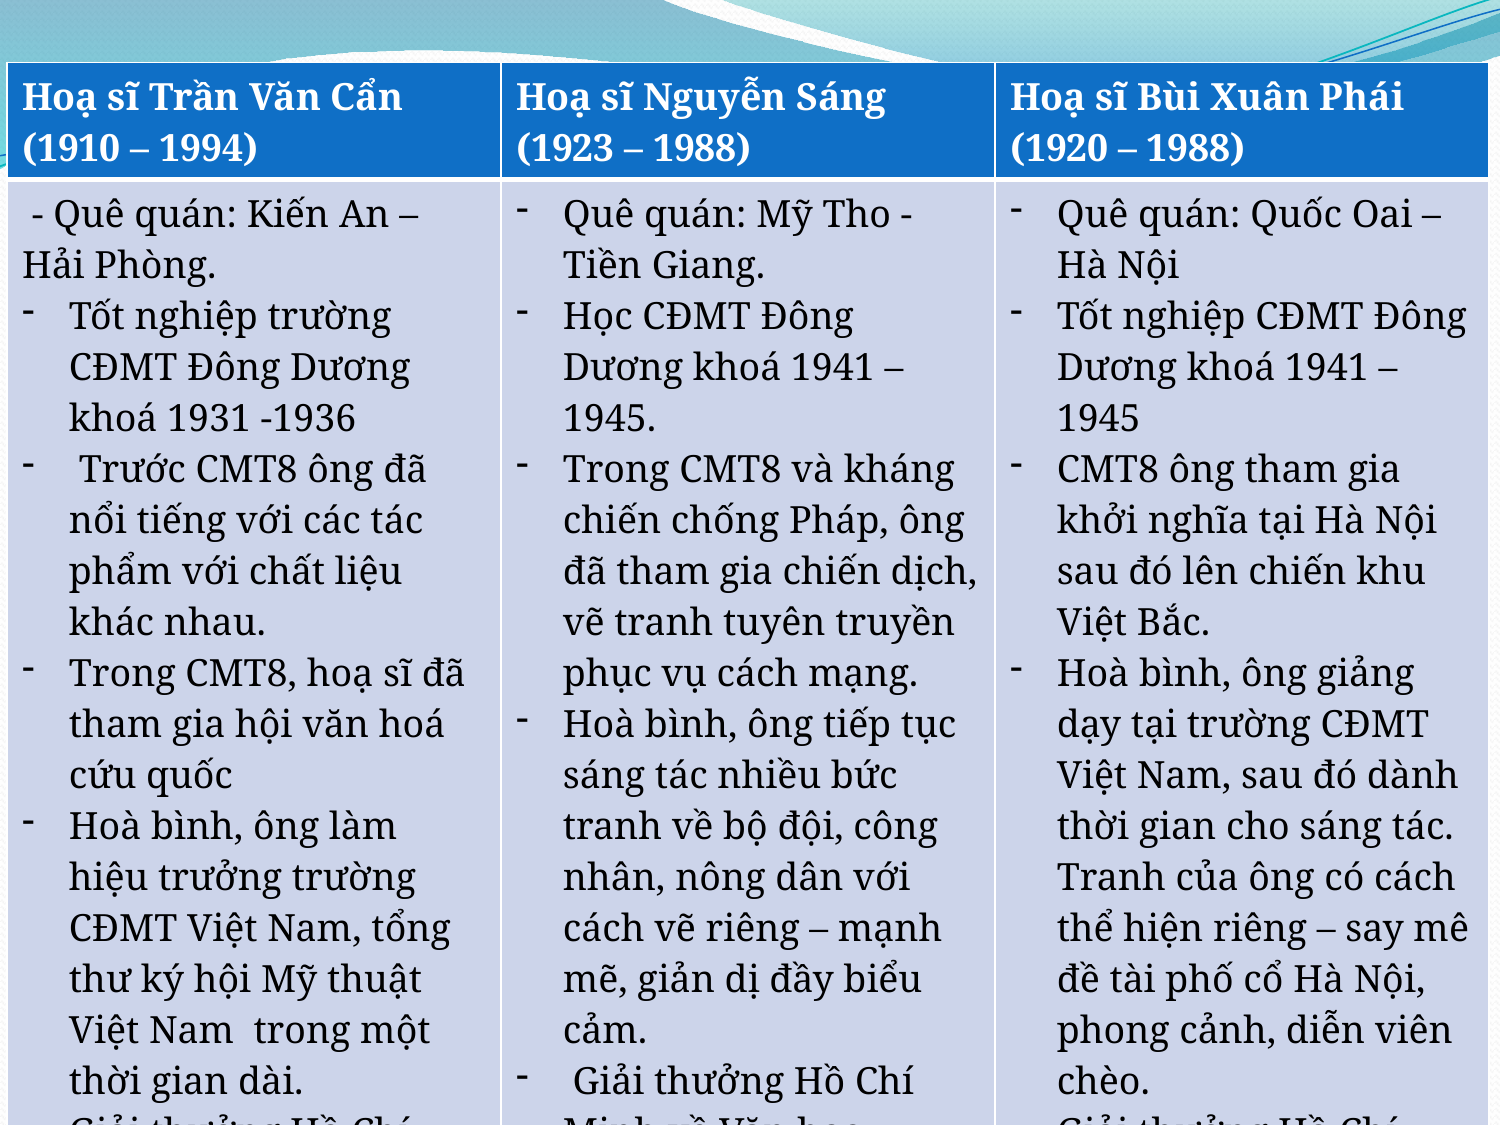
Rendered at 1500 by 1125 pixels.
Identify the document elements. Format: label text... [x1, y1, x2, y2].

table_cell Quê quán: Quốc Oai – Hà Nội Tốt nghiệp CĐMT Đông Dương khoá 1941 – 1945 CMT8 ông tham gia khởi nghĩa tại Hà Nội sau đó lên chiến khu Việt Bắc. Hoà bình, ông giảng dạy tại trường CĐMT Việt Nam, sau đó dành thời gian cho sáng tác. Tranh của ông có cách thể hiện riêng – say mê đề tài phố cổ Hà Nội, phong cảnh, diễn viên chèo. Giải thưởng Hồ Chí Minh về Văn học – Nghệ thuật. [996, 182, 1488, 1125]
table_header Hoạ sĩ Nguyễn Sáng (1923 – 1988) [502, 63, 994, 177]
table_header Hoạ sĩ Trần Văn Cẩn (1910 – 1994) [8, 63, 500, 177]
table_cell Quê quán: Mỹ Tho - Tiền Giang. Học CĐMT Đông Dương khoá 1941 – 1945. Trong CMT8 và kháng chiến chống Pháp, ông đã tham gia chiến dịch, vẽ tranh tuyên truyền phục vụ cách mạng. Hoà bình, ông tiếp tục sáng tác nhiều bức tranh về bộ đội, công nhân, nông dân với cách vẽ riêng – mạnh mẽ, giản dị đầy biểu cảm. Giải thưởng Hồ Chí Minh về Văn học – Nghệ thuật. [502, 182, 994, 1125]
table_header Hoạ sĩ Bùi Xuân Phái (1920 – 1988) [996, 63, 1488, 177]
table_cell - Quê quán: Kiến An – Hải Phòng. Tốt nghiệp trường CĐMT Đông Dương khoá 1931 -1936 Trước CMT8 ông đã nổi tiếng với các tác phẩm với chất liệu khác nhau. Trong CMT8, hoạ sĩ đã tham gia hội văn hoá cứu quốc Hoà bình, ông làm hiệu trưởng trường CĐMT Việt Nam, tổng thư ký hội Mỹ thuật Việt Nam trong một thời gian dài. Giải thưởng Hồ Chí Minh về Văn học nghệ thuật. [8, 182, 500, 1125]
